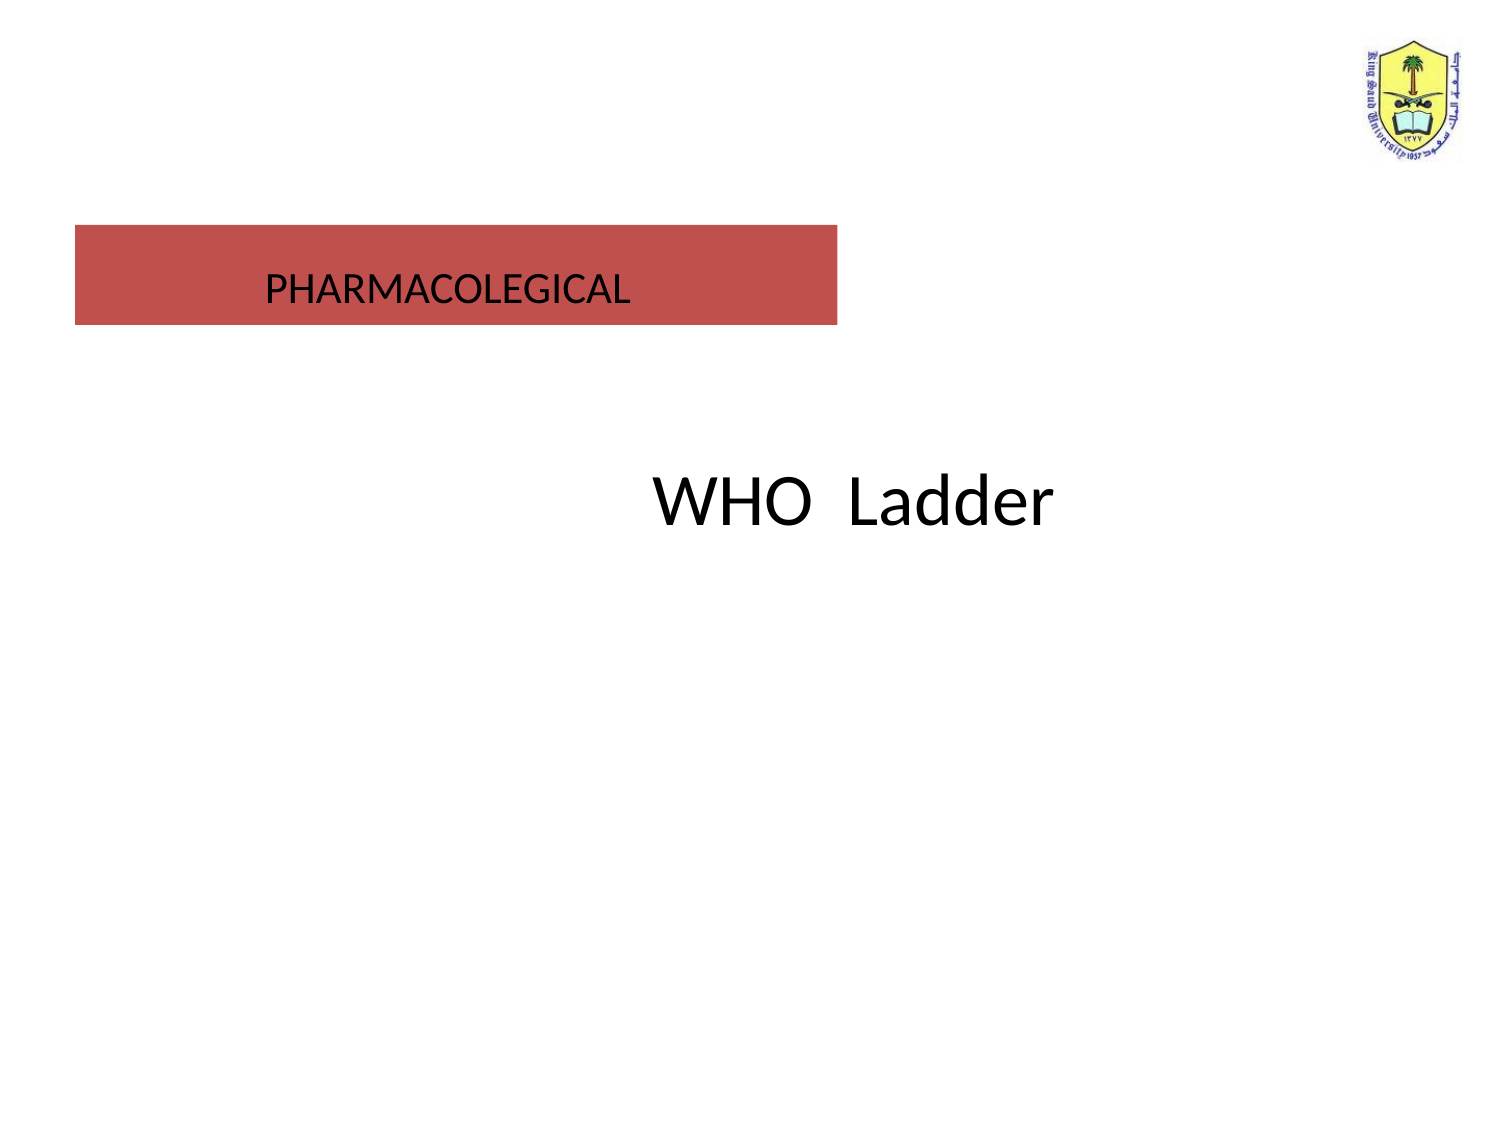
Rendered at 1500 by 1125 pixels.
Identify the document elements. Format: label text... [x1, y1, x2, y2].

picture [1362, 37, 1466, 163]
list WHO Ladder An essential principle in using medications to manage pain is to individualize the regimen to the patient [224, 349, 1500, 801]
title PHARMACOLEGICAL [74, 224, 838, 326]
